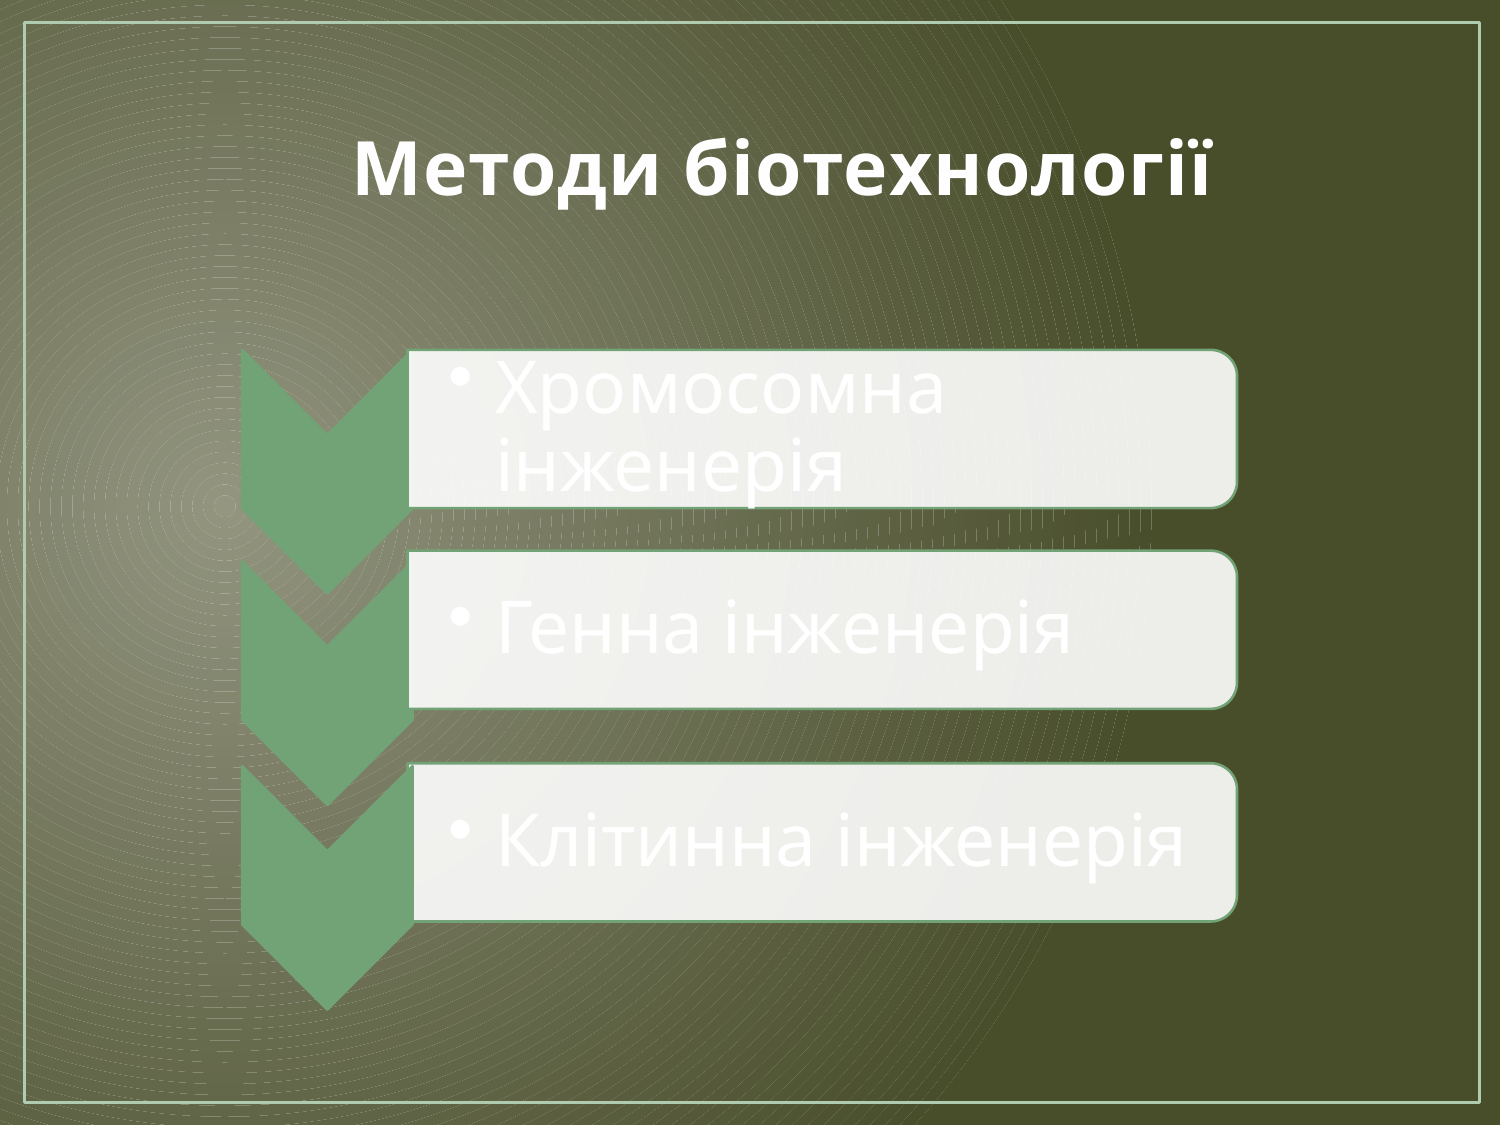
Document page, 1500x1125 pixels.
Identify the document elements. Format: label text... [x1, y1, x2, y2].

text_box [241, 349, 1243, 1017]
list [74, 262, 1426, 1006]
title Методи біотехнології [336, 30, 1500, 219]
